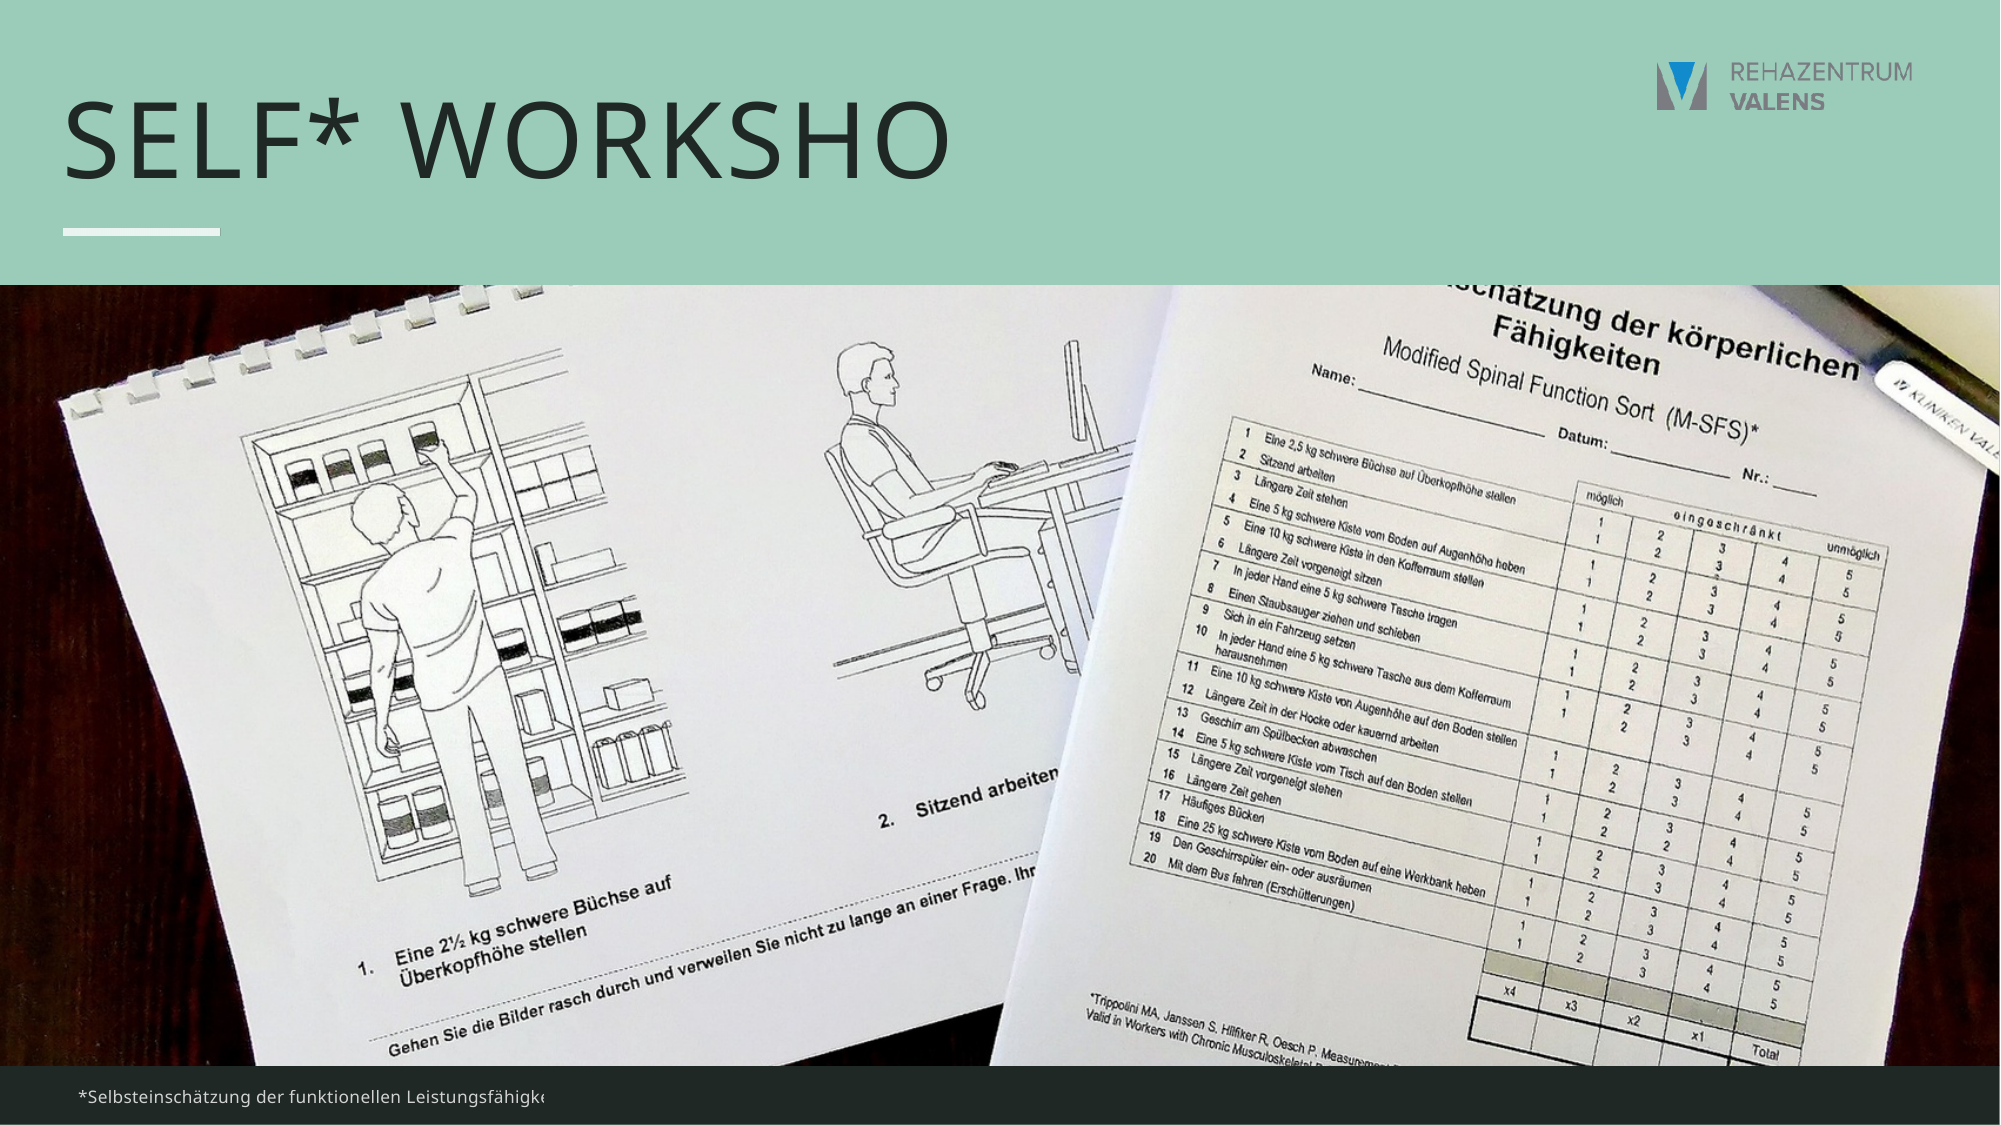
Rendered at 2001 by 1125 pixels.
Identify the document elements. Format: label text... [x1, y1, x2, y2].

picture [1656, 62, 1913, 110]
text_box *Selbsteinschätzung der funktionellen Leistungsfähigkeit [78, 1082, 1118, 1107]
text_box SELF* WORKSHOP [62, 79, 1163, 200]
text_box [0, 1077, 2000, 1125]
picture [62, 228, 221, 236]
picture [0, 285, 2000, 1066]
